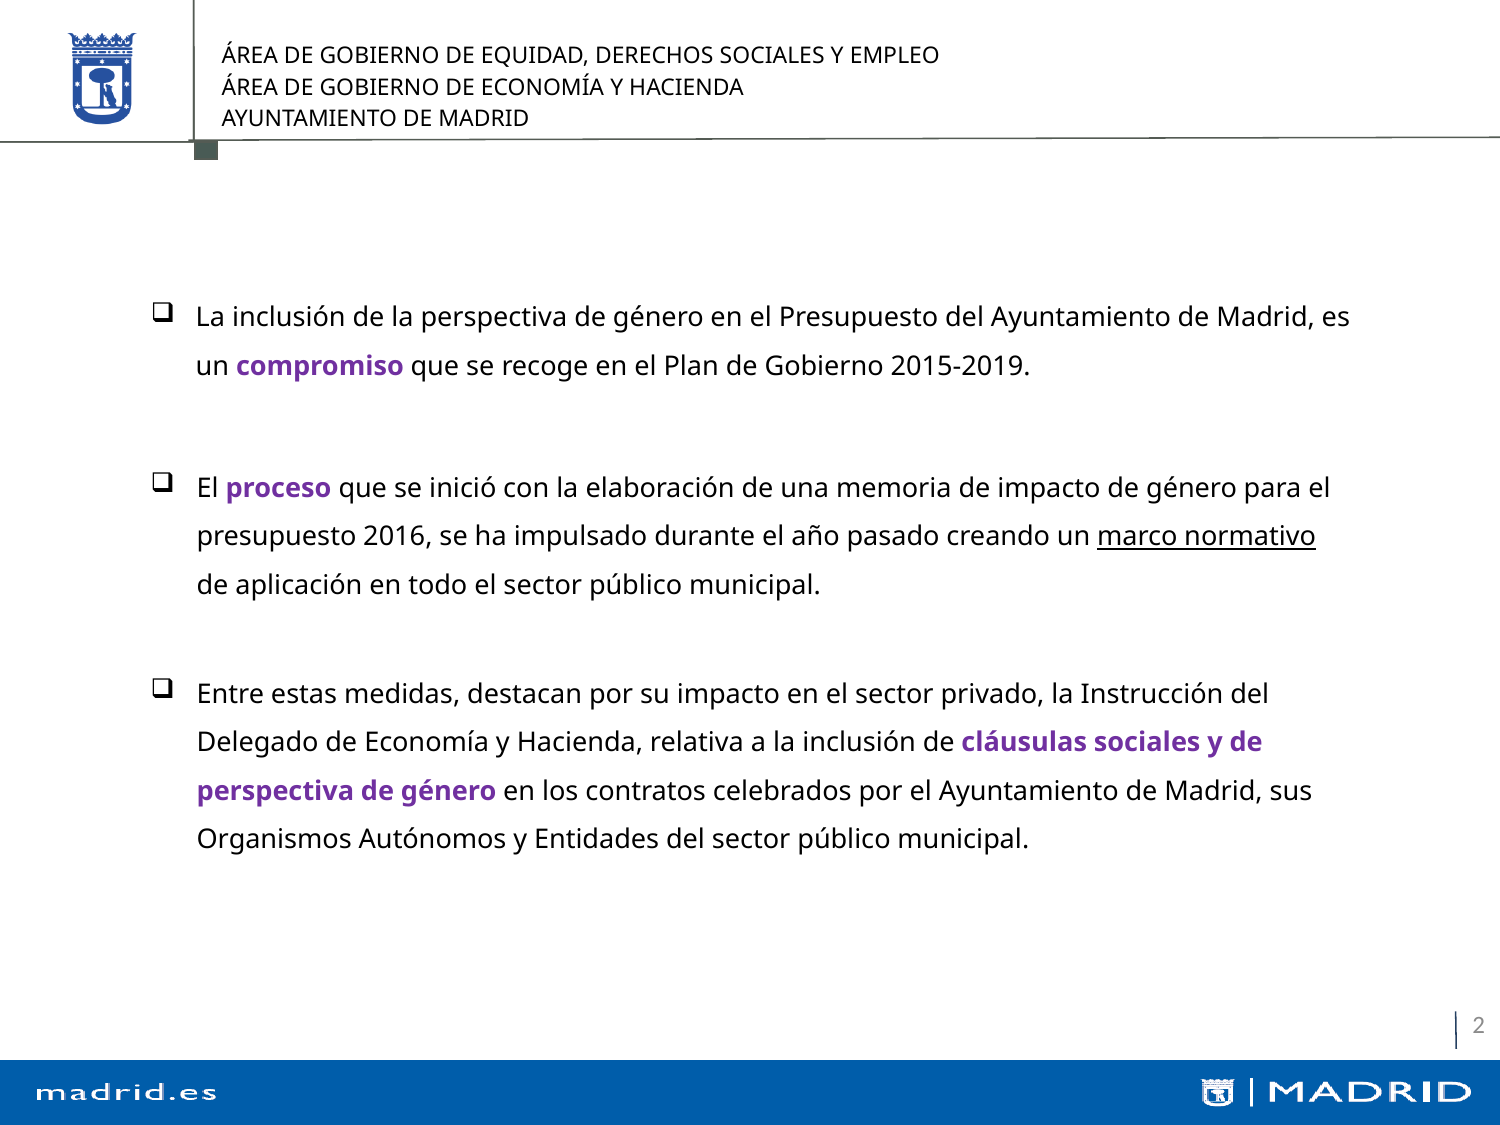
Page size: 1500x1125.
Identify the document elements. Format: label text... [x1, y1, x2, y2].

text_box Entre estas medidas, destacan por su impacto en el sector privado, la Instrucción del Delegado de Economía y Hacienda, relativa a la inclusión de cláusulas sociales y de perspectiva de género en los contratos celebrados por el Ayuntamiento de Madrid, sus Organismos Autónomos y Entidades del sector público municipal. [135, 633, 1365, 882]
text_box El proceso que se inició con la elaboración de una memoria de impacto de género para el presupuesto 2016, se ha impulsado durante el año pasado creando un marco normativo de aplicación en todo el sector público municipal. [135, 420, 1365, 633]
picture [64, 30, 139, 126]
picture [0, 1058, 1500, 1125]
title La inclusión de la perspectiva de género en el Presupuesto del Ayuntamiento de Madrid, es un compromiso que se recoge en el Plan de Gobierno 2015-2019. [135, 243, 1388, 421]
slide_number 1 [1452, 999, 1500, 1048]
text_box [76, 810, 1412, 953]
